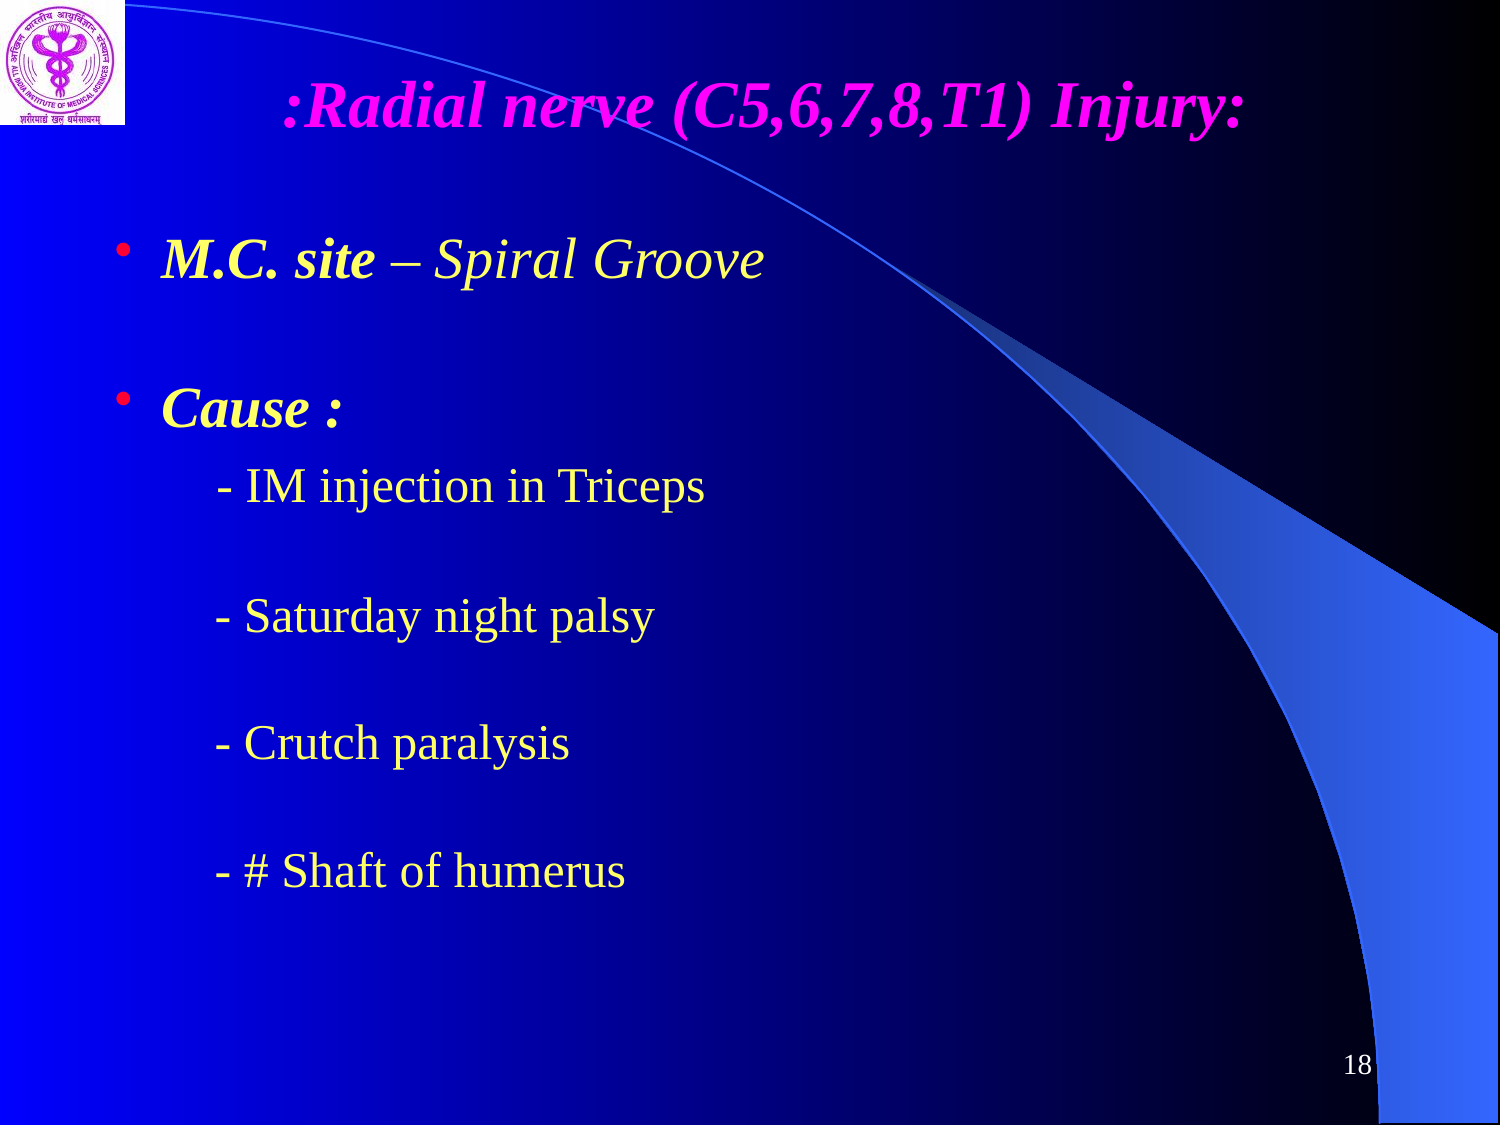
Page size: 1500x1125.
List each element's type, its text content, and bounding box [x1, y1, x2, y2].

picture [0, 0, 126, 126]
text_box :Radial nerve (C5,6,7,8,T1) Injury: M.C. site – Spiral Groove Cause : - IM injection in Triceps - Saturday night palsy - Crutch paralysis - # Shaft of humerus [24, 62, 1288, 971]
slide_number 18 [1074, 1024, 1388, 1101]
